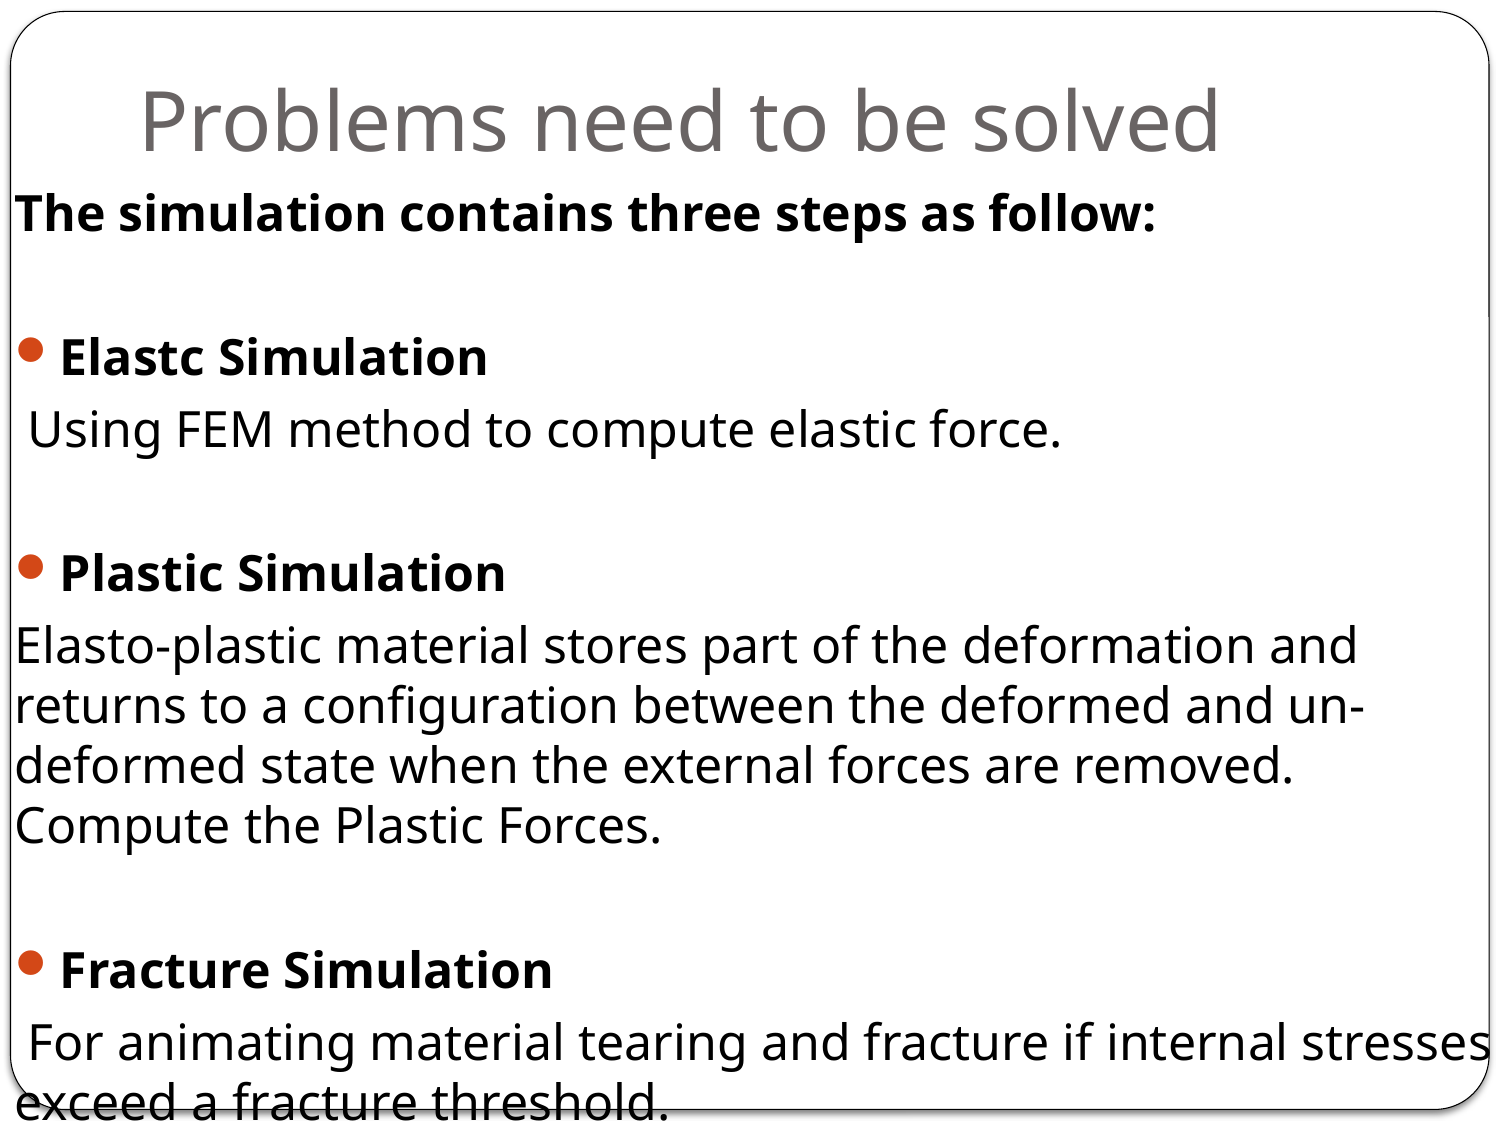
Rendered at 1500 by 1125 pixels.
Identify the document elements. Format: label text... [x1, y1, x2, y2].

list The simulation contains three steps as follow: Elastc Simulation Using FEM method to compute elastic force. Plastic Simulation Elasto-plastic material stores part of the deformation and returns to a configuration between the deformed and un-deformed state when the external forces are removed. Compute the Plastic Forces. Fracture Simulation For animating material tearing and fracture if internal stresses exceed a fracture threshold. [0, 101, 1500, 845]
title Problems need to be solved [123, 0, 1399, 101]
